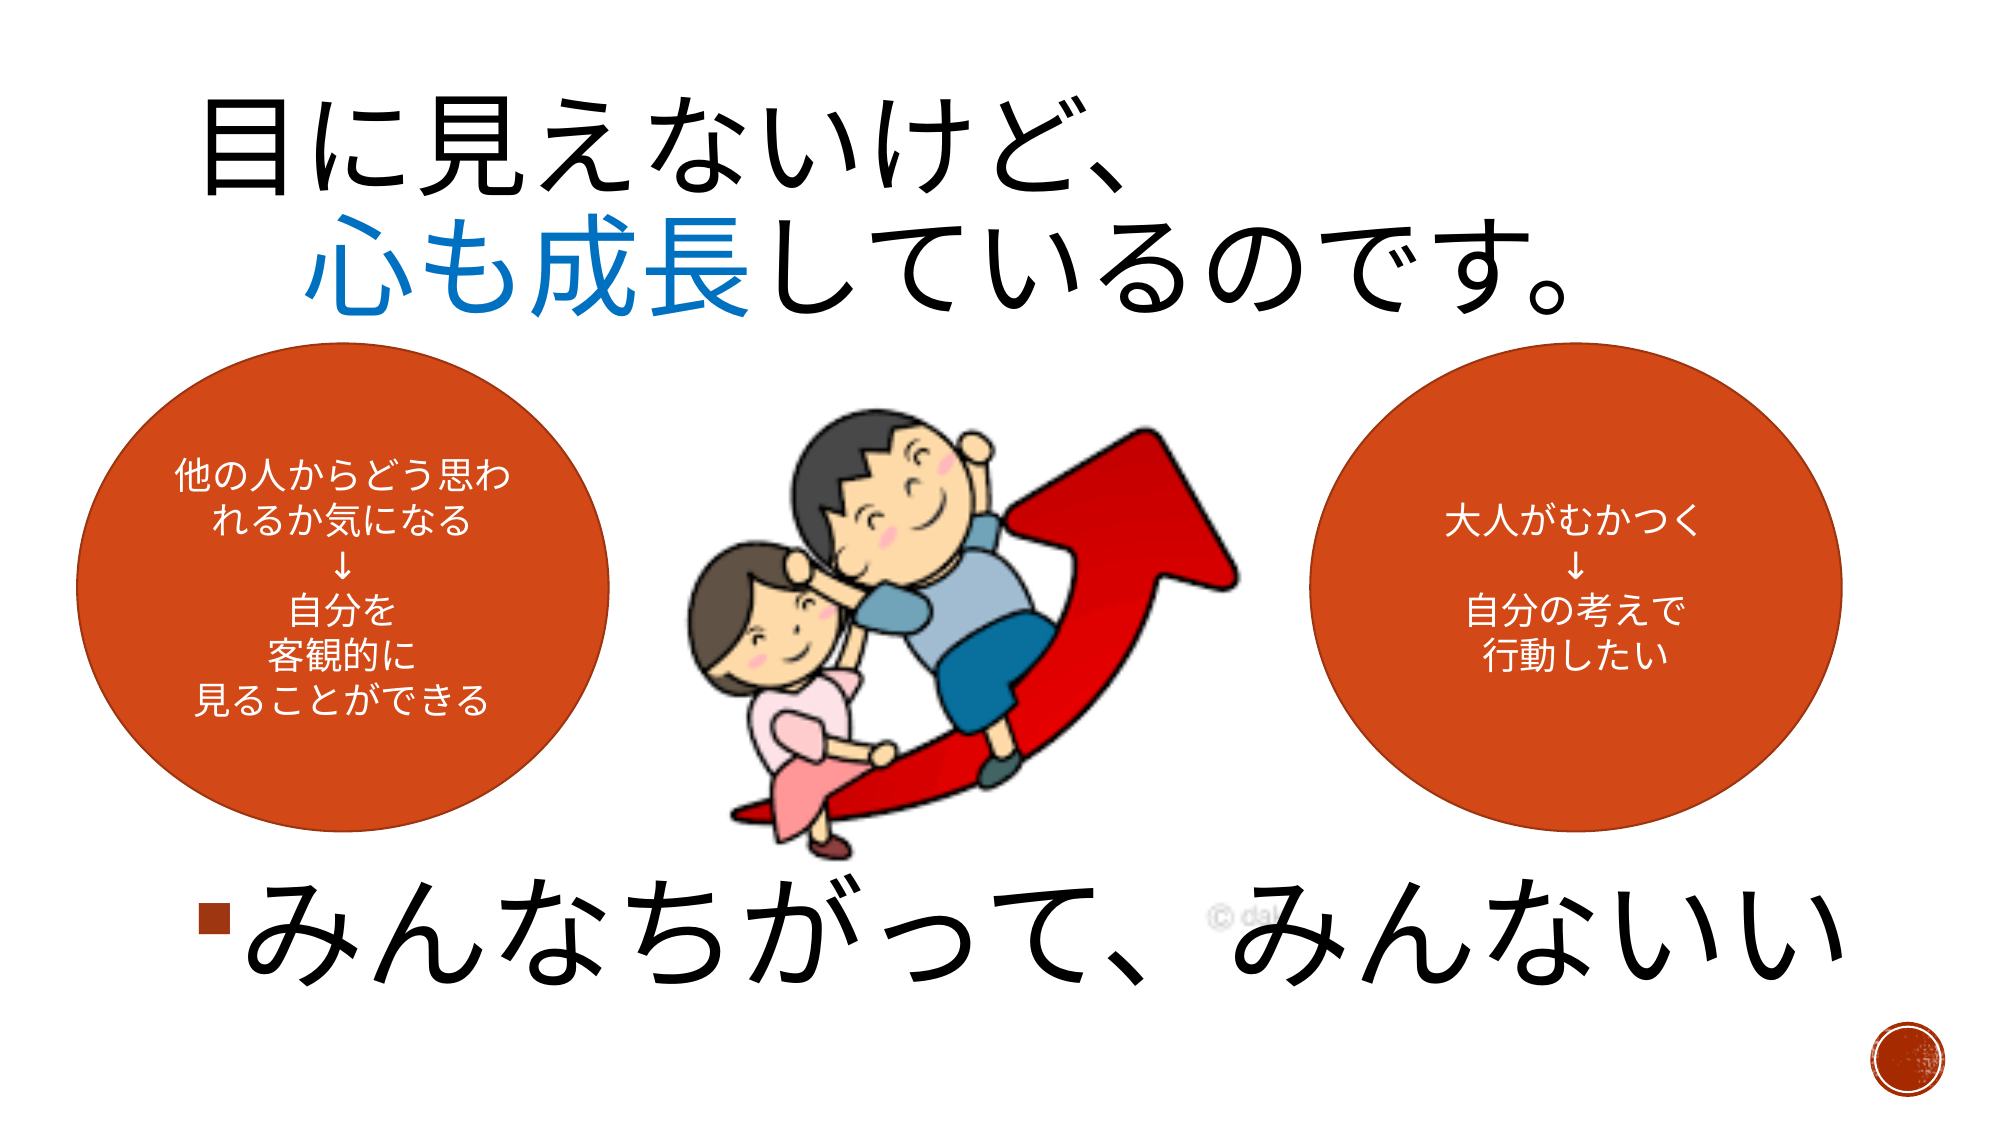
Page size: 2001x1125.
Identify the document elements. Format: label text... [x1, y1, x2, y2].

picture [591, 228, 1326, 963]
text_box 大人がむかつく ↓ 自分の考えで 行動したい [1327, 342, 1843, 833]
text_box 他の人からどう思われるか気になる ↓ 自分を 客観的に 見ることができる [76, 342, 591, 833]
list みんなちがって、みんないい [175, 864, 1884, 1029]
title 目に見えないけど、 心も成長しているのです。 [175, 79, 1826, 344]
